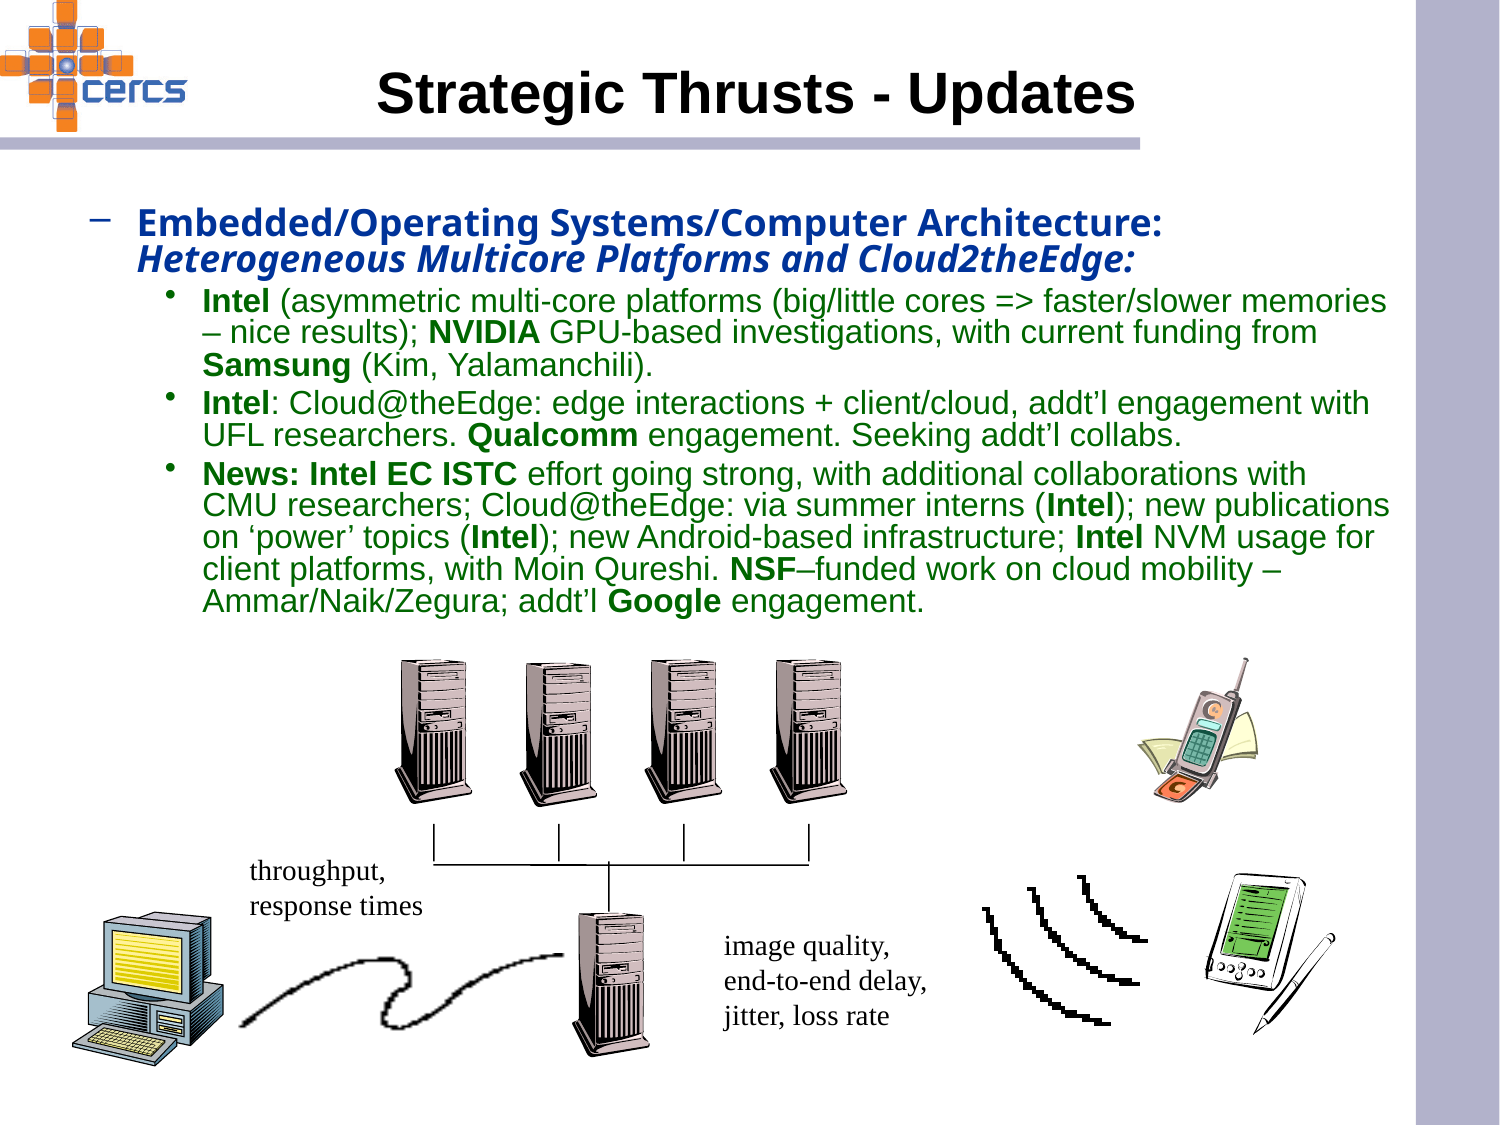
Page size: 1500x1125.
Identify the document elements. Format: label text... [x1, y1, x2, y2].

list Embedded/Operating Systems/Computer Architecture: Heterogeneous Multicore Platforms and Cloud2theEdge: Intel (asymmetric multi-core platforms (big/little cores => faster/slower memories – nice results); NVIDIA GPU-based investigations, with current funding from Samsung (Kim, Yalamanchili). Intel: Cloud@theEdge: edge interactions + client/cloud, addt’l engagement with UFL researchers. Qualcomm engagement. Seeking addt’l collabs. News: Intel EC ISTC effort going strong, with additional collaborations with CMU researchers; Cloud@theEdge: via summer interns (Intel); new publications on ‘power’ topics (Intel); new Android-based infrastructure; Intel NVM usage for client platforms, with Moin Qureshi. NSF–funded work on cloud mobility – Ammar/Naik/Zegura; addt’l Google engagement. [0, 200, 1407, 739]
picture [71, 911, 224, 1067]
title Strategic Thrusts - Updates [119, 27, 1396, 154]
picture [236, 953, 568, 1034]
picture [769, 658, 849, 806]
picture [982, 872, 1153, 1031]
picture [519, 661, 599, 809]
picture [644, 658, 724, 806]
picture [571, 911, 651, 1059]
picture [394, 658, 474, 806]
text_box image quality, end-to-end delay, jitter, loss rate [709, 919, 943, 1039]
picture [1136, 655, 1261, 806]
picture [0, 0, 188, 132]
text_box throughput, response times [234, 844, 439, 929]
picture [1203, 872, 1338, 1036]
